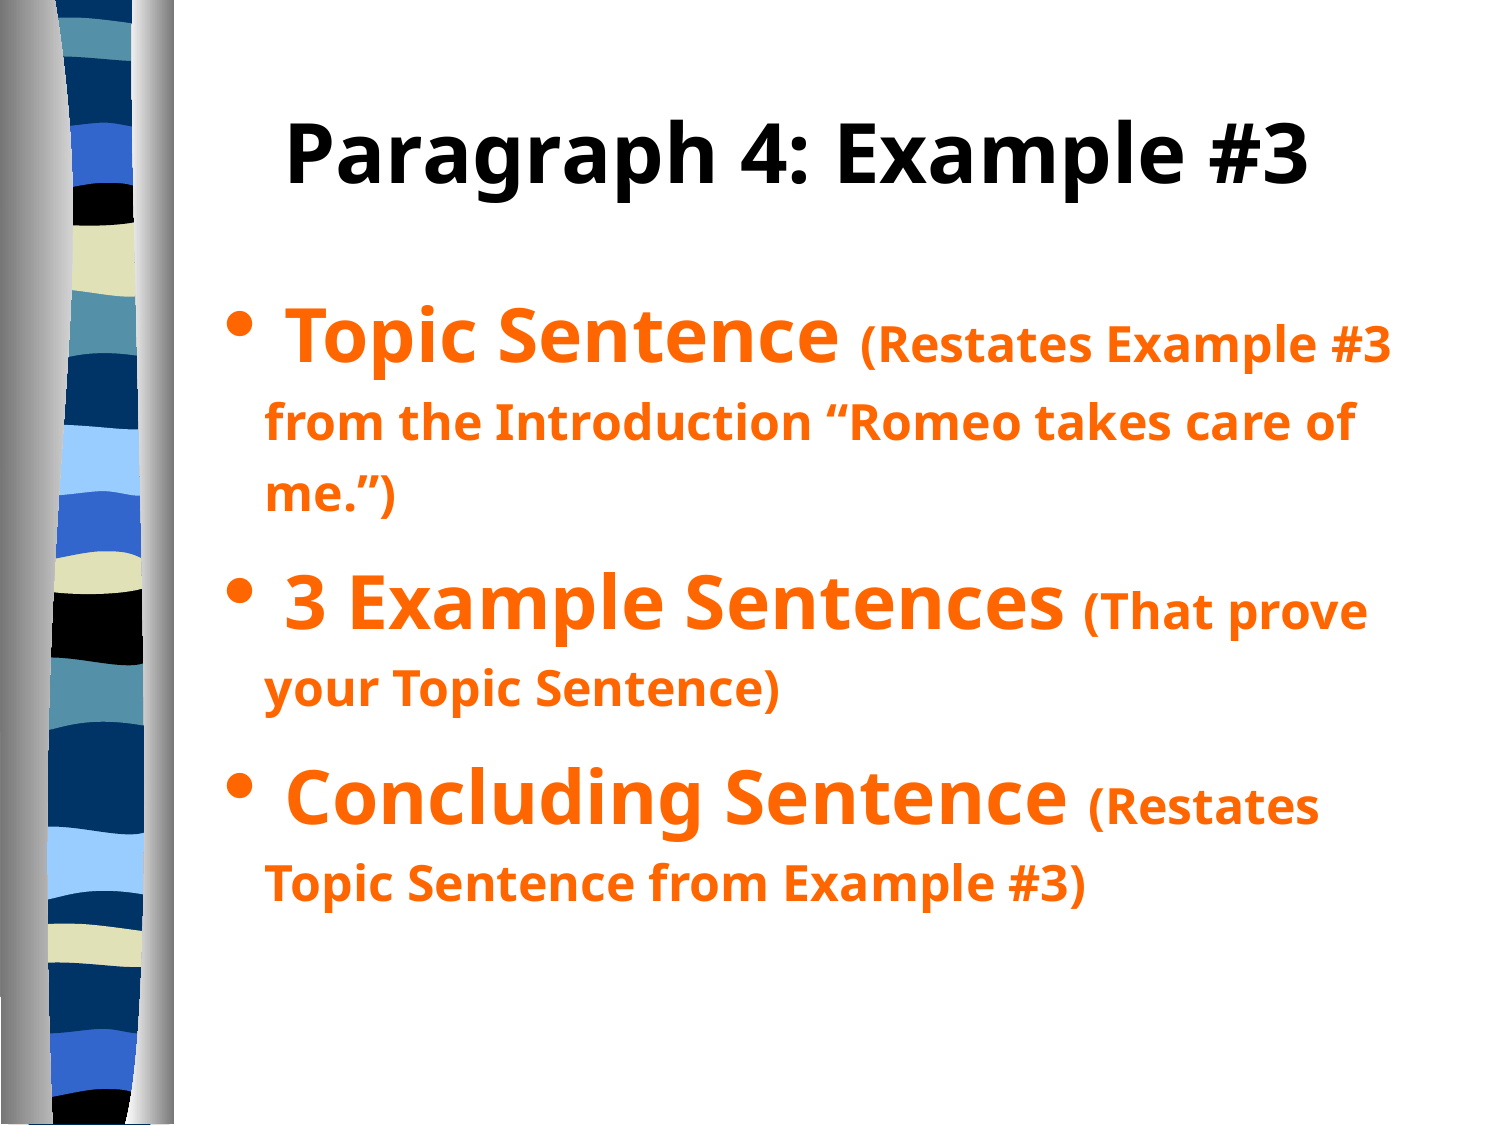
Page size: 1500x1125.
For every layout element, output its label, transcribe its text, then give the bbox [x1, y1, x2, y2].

list Topic Sentence (Restates Example #3 from the Introduction “Romeo takes care of me.”) 3 Example Sentences (That prove your Topic Sentence) Concluding Sentence (Restates Topic Sentence from Example #3) [62, 262, 1426, 988]
title Paragraph 4: Example #3 [182, 74, 1412, 226]
